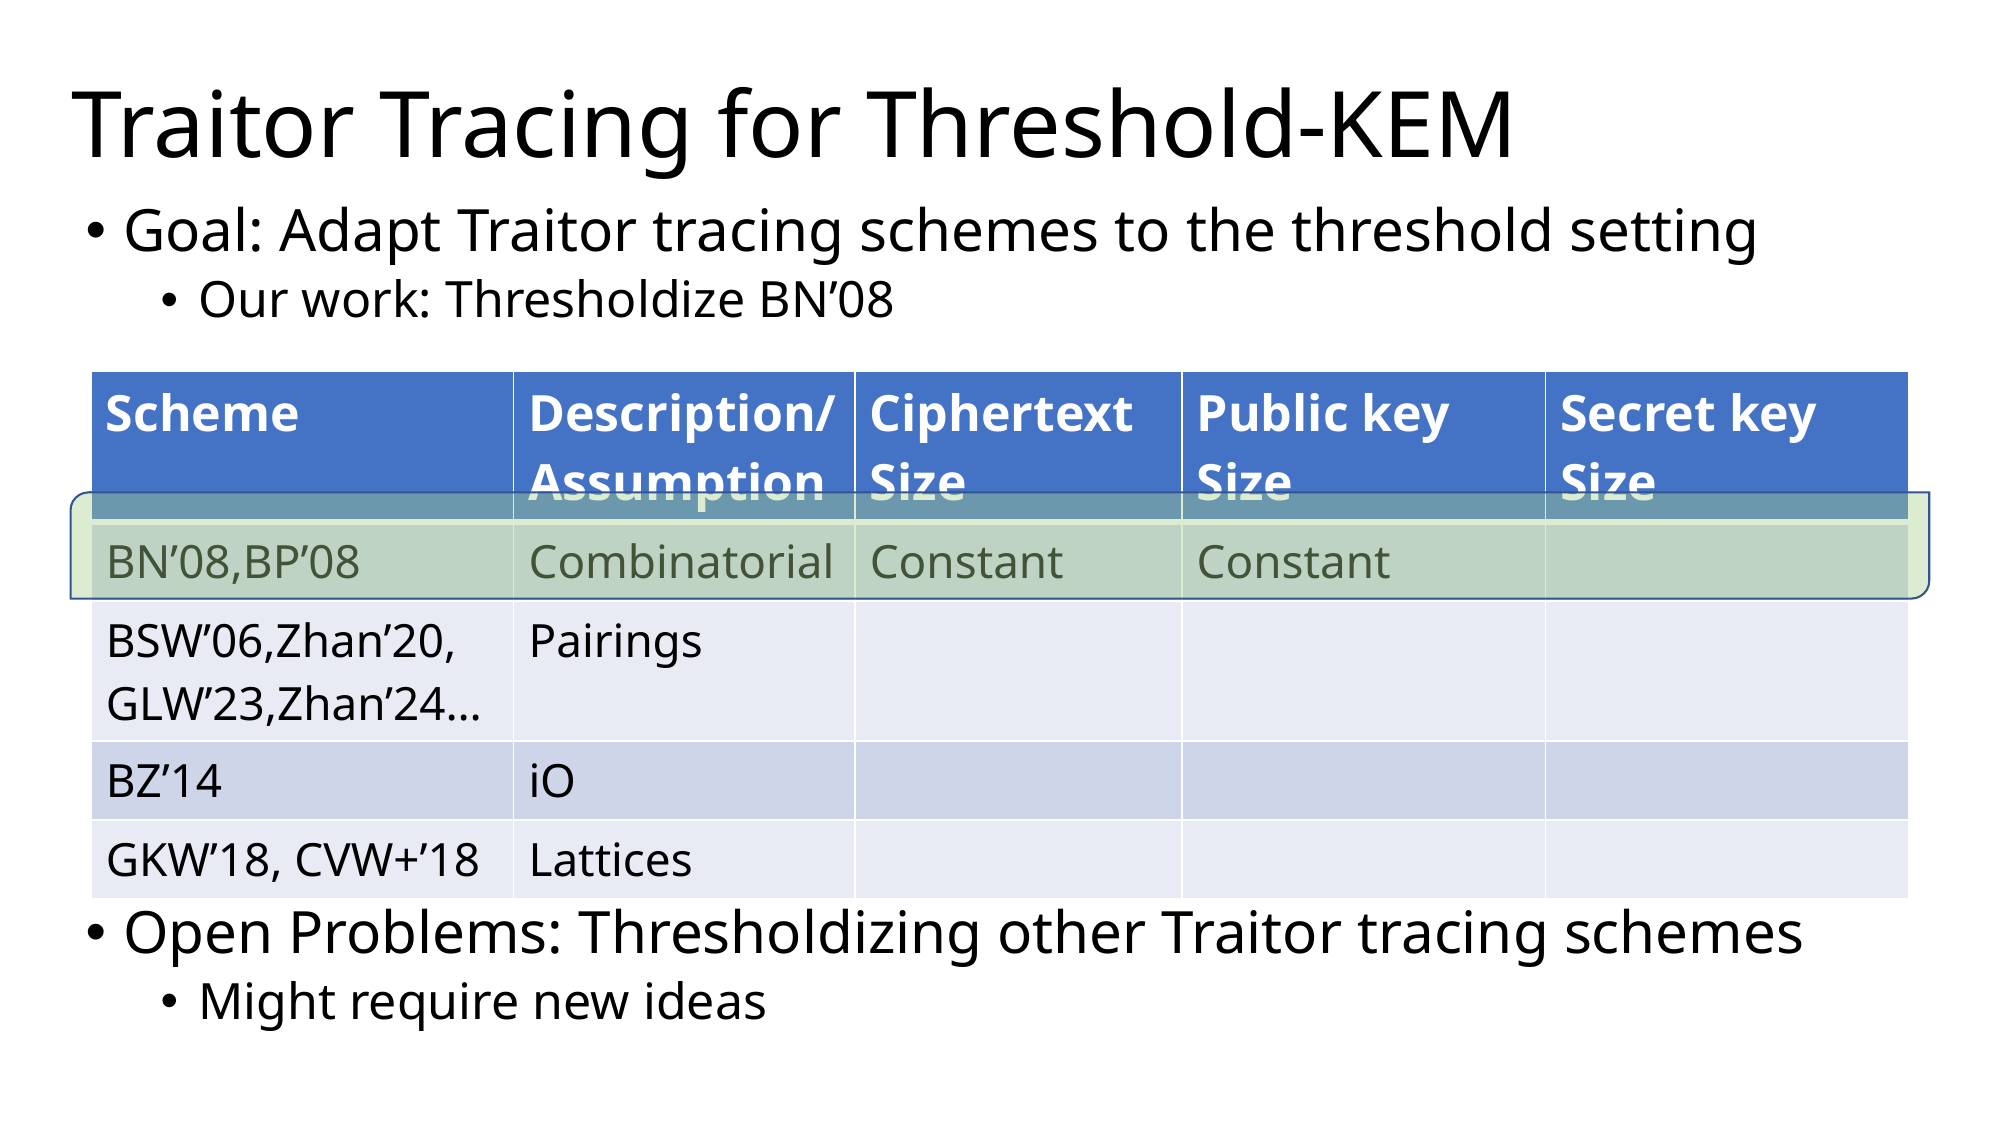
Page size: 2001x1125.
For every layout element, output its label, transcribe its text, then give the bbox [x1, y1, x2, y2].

text_box [69, 490, 1931, 600]
text_box Traitor Tracing for Threshold-KEM [56, 18, 1782, 237]
list Goal: Adapt Traitor tracing schemes to the threshold setting Our work: Thresholdize BN’08 Open Problems: Thresholdizing other Traitor tracing schemes Might require new ideas [70, 193, 1981, 1096]
